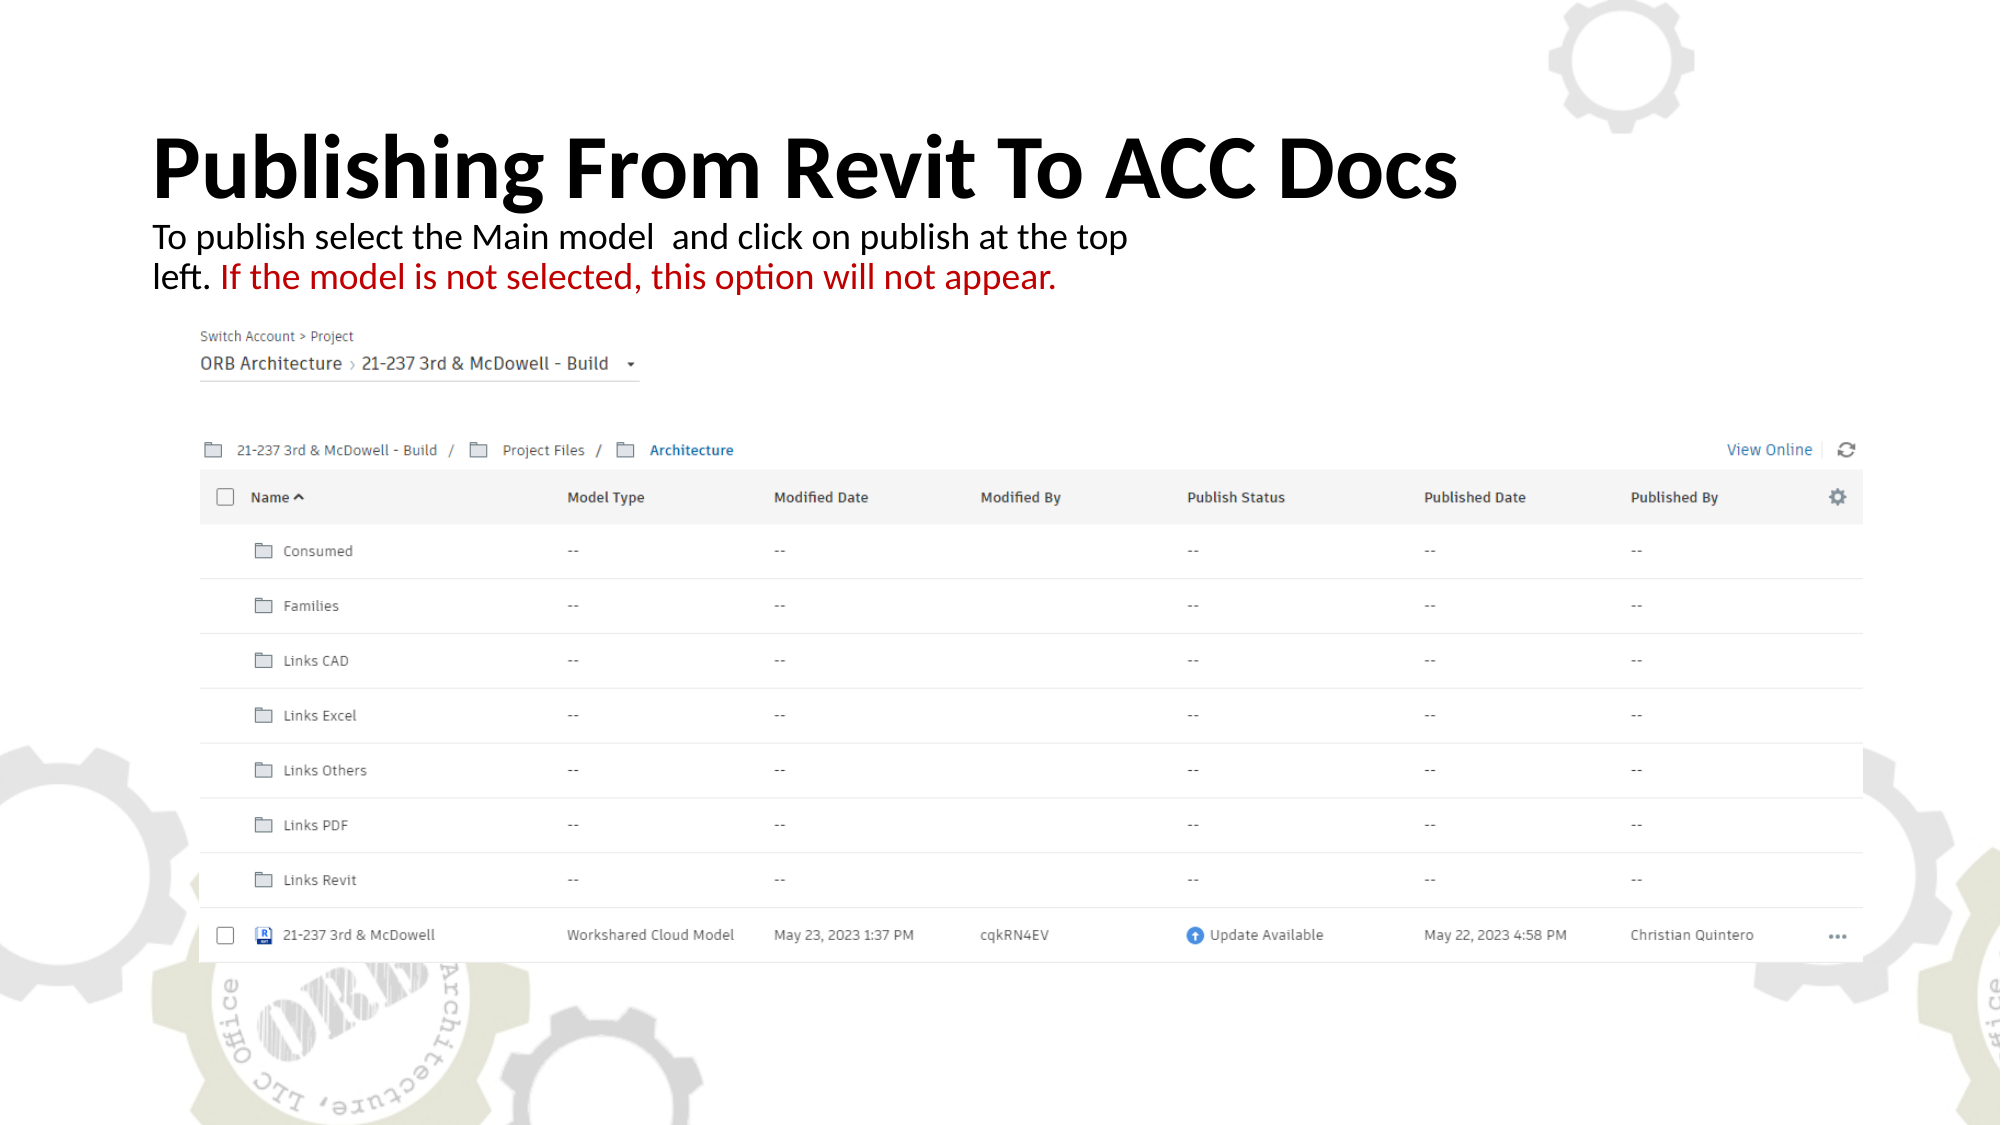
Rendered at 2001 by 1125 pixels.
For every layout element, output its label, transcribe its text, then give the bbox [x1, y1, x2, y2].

picture [199, 327, 1863, 963]
list To publish select the Main model and click on publish at the top left. If the model is not selected, this option will not appear. [99, 209, 1150, 563]
title Publishing From Revit To ACC Docs [137, 59, 1863, 278]
